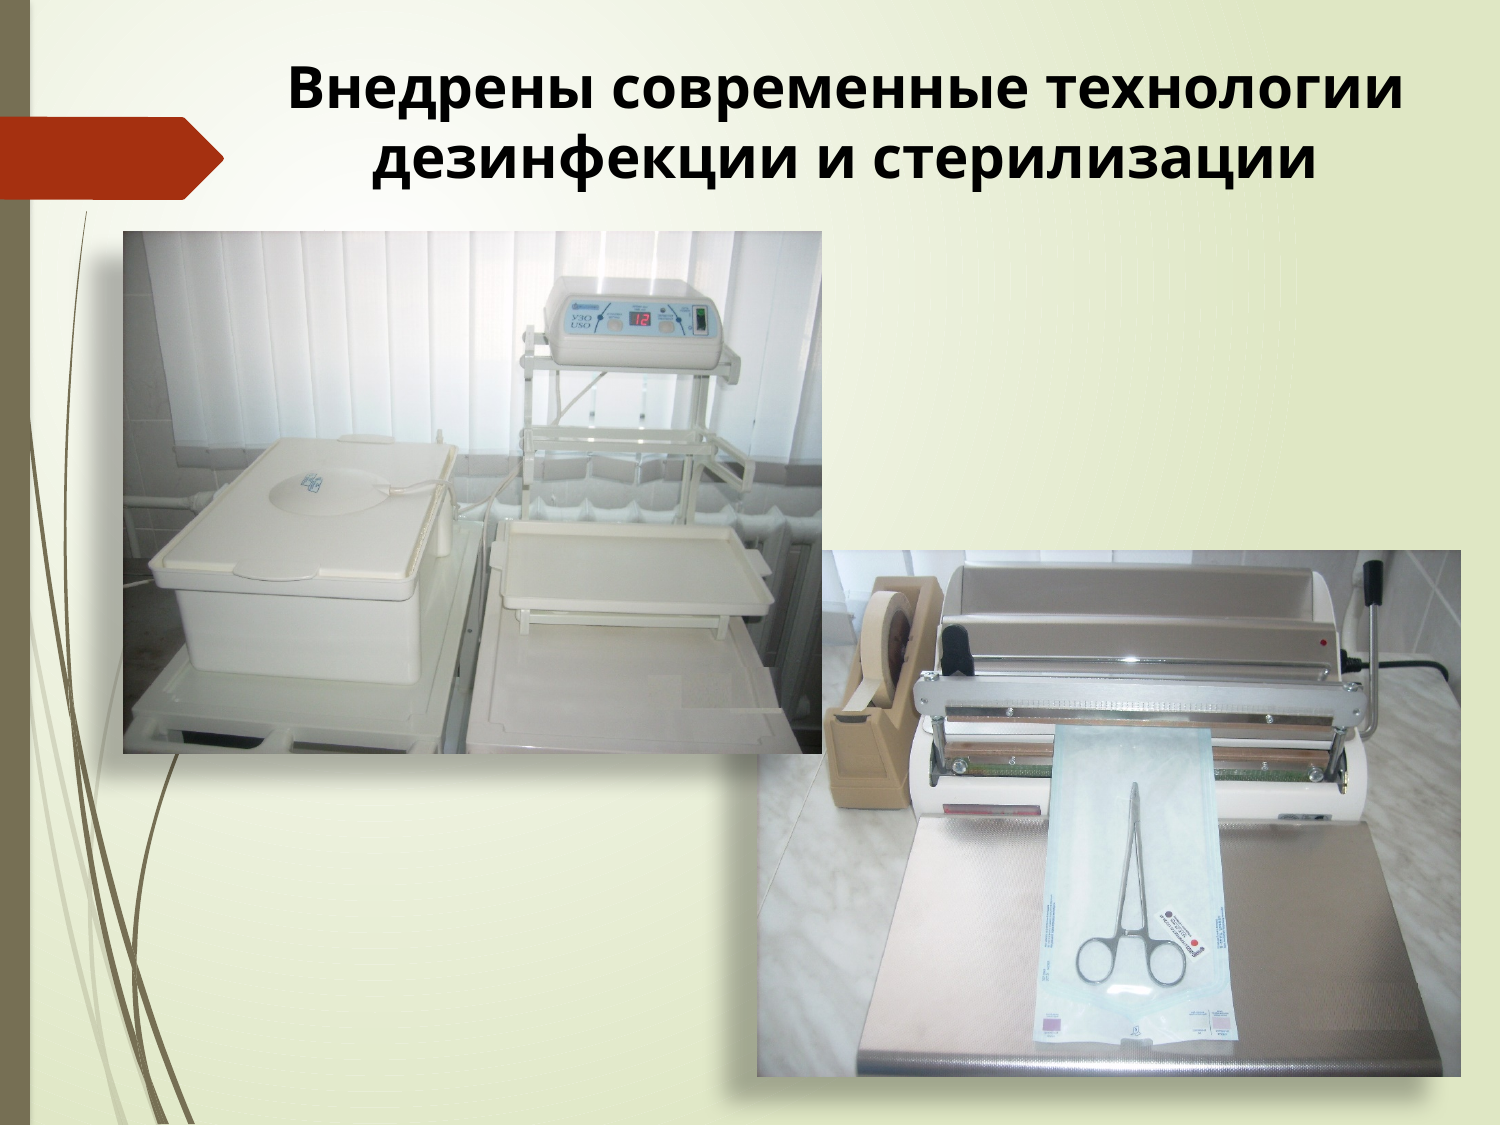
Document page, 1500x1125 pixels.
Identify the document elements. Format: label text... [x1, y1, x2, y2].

text_box Внедрены современные технологии дезинфекции и стерилизации [231, 42, 1460, 198]
picture [123, 231, 1461, 1077]
